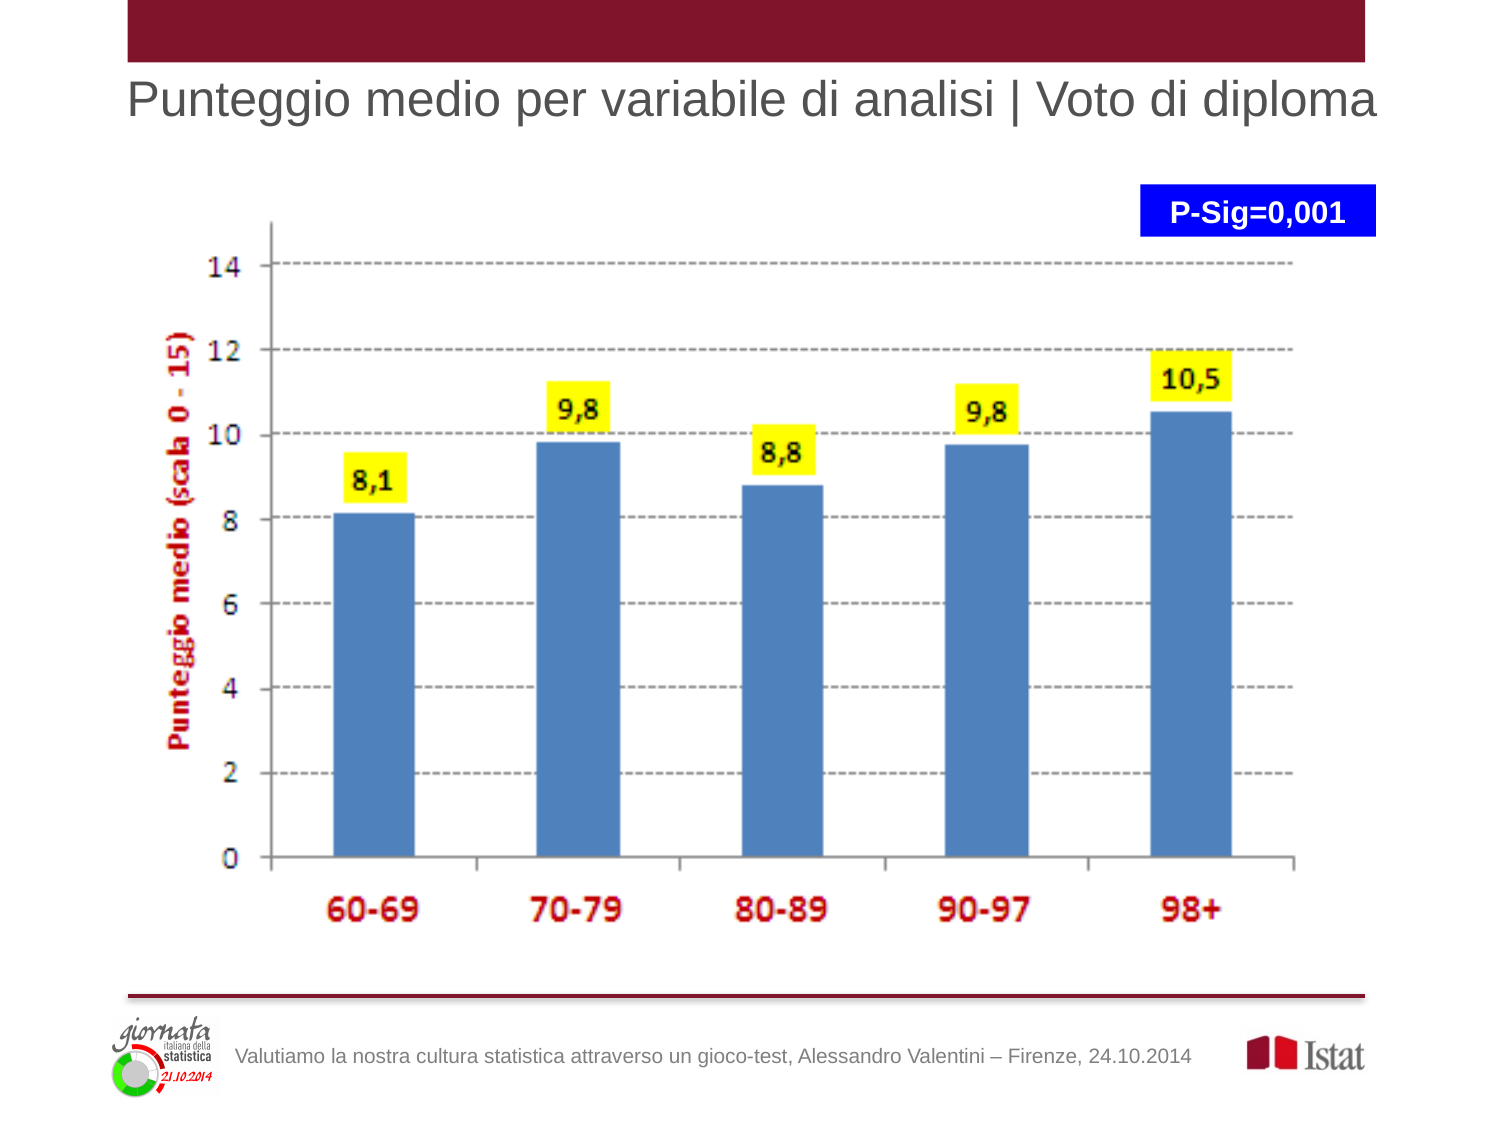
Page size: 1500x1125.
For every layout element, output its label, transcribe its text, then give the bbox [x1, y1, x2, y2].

text_box P-Sig=0,001 [1335, 184, 1376, 237]
picture [111, 184, 1334, 958]
text_box Valutiamo la nostra cultura statistica attraverso un gioco-test, Alessandro Valentini – Firenze, 24.10.2014 [225, 1035, 1241, 1076]
text_box Punteggio medio per variabile di analisi | Voto di diploma [111, 59, 1458, 135]
picture [111, 1015, 221, 1098]
picture [1239, 1025, 1373, 1081]
